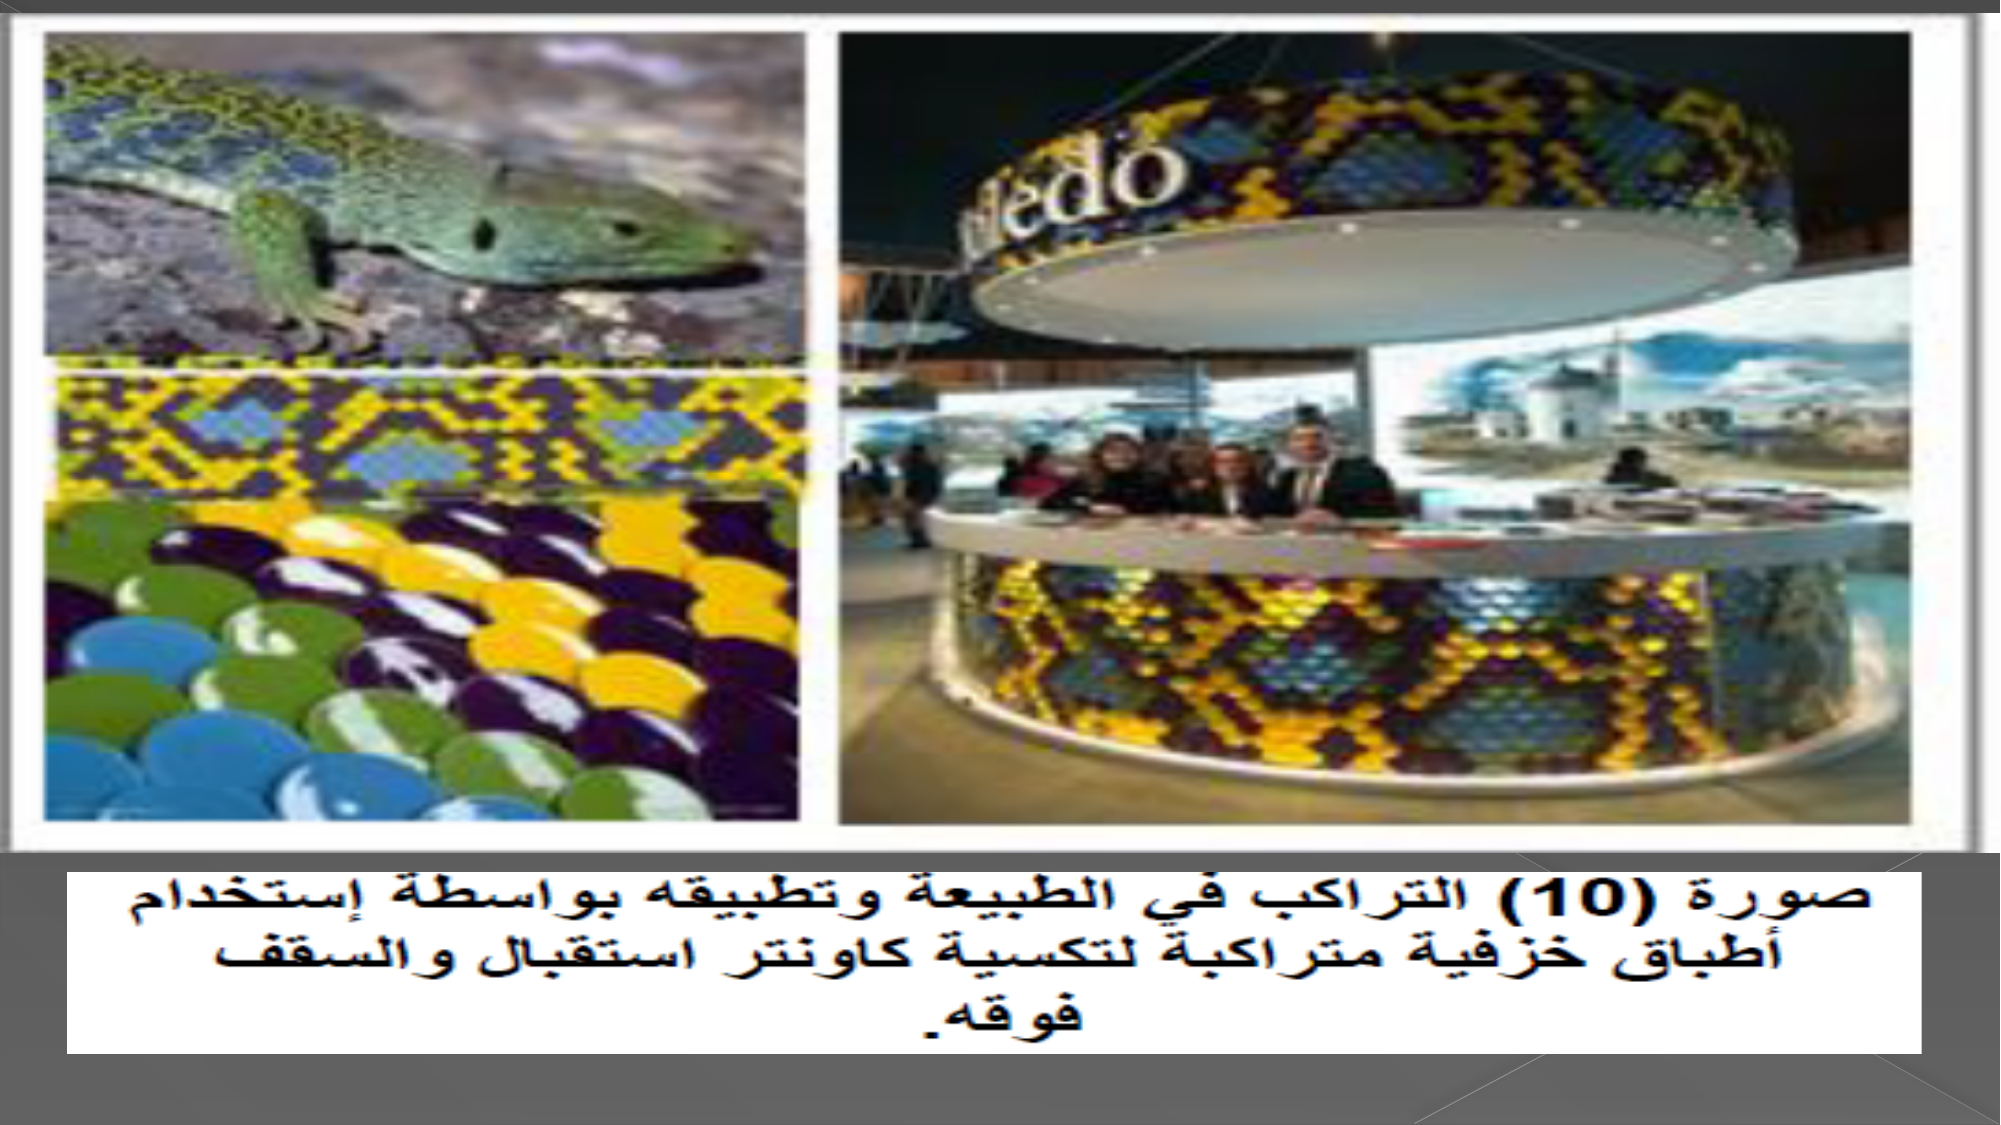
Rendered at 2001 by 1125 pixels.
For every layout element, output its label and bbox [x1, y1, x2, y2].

picture [0, 13, 2000, 854]
picture [66, 872, 1922, 1054]
